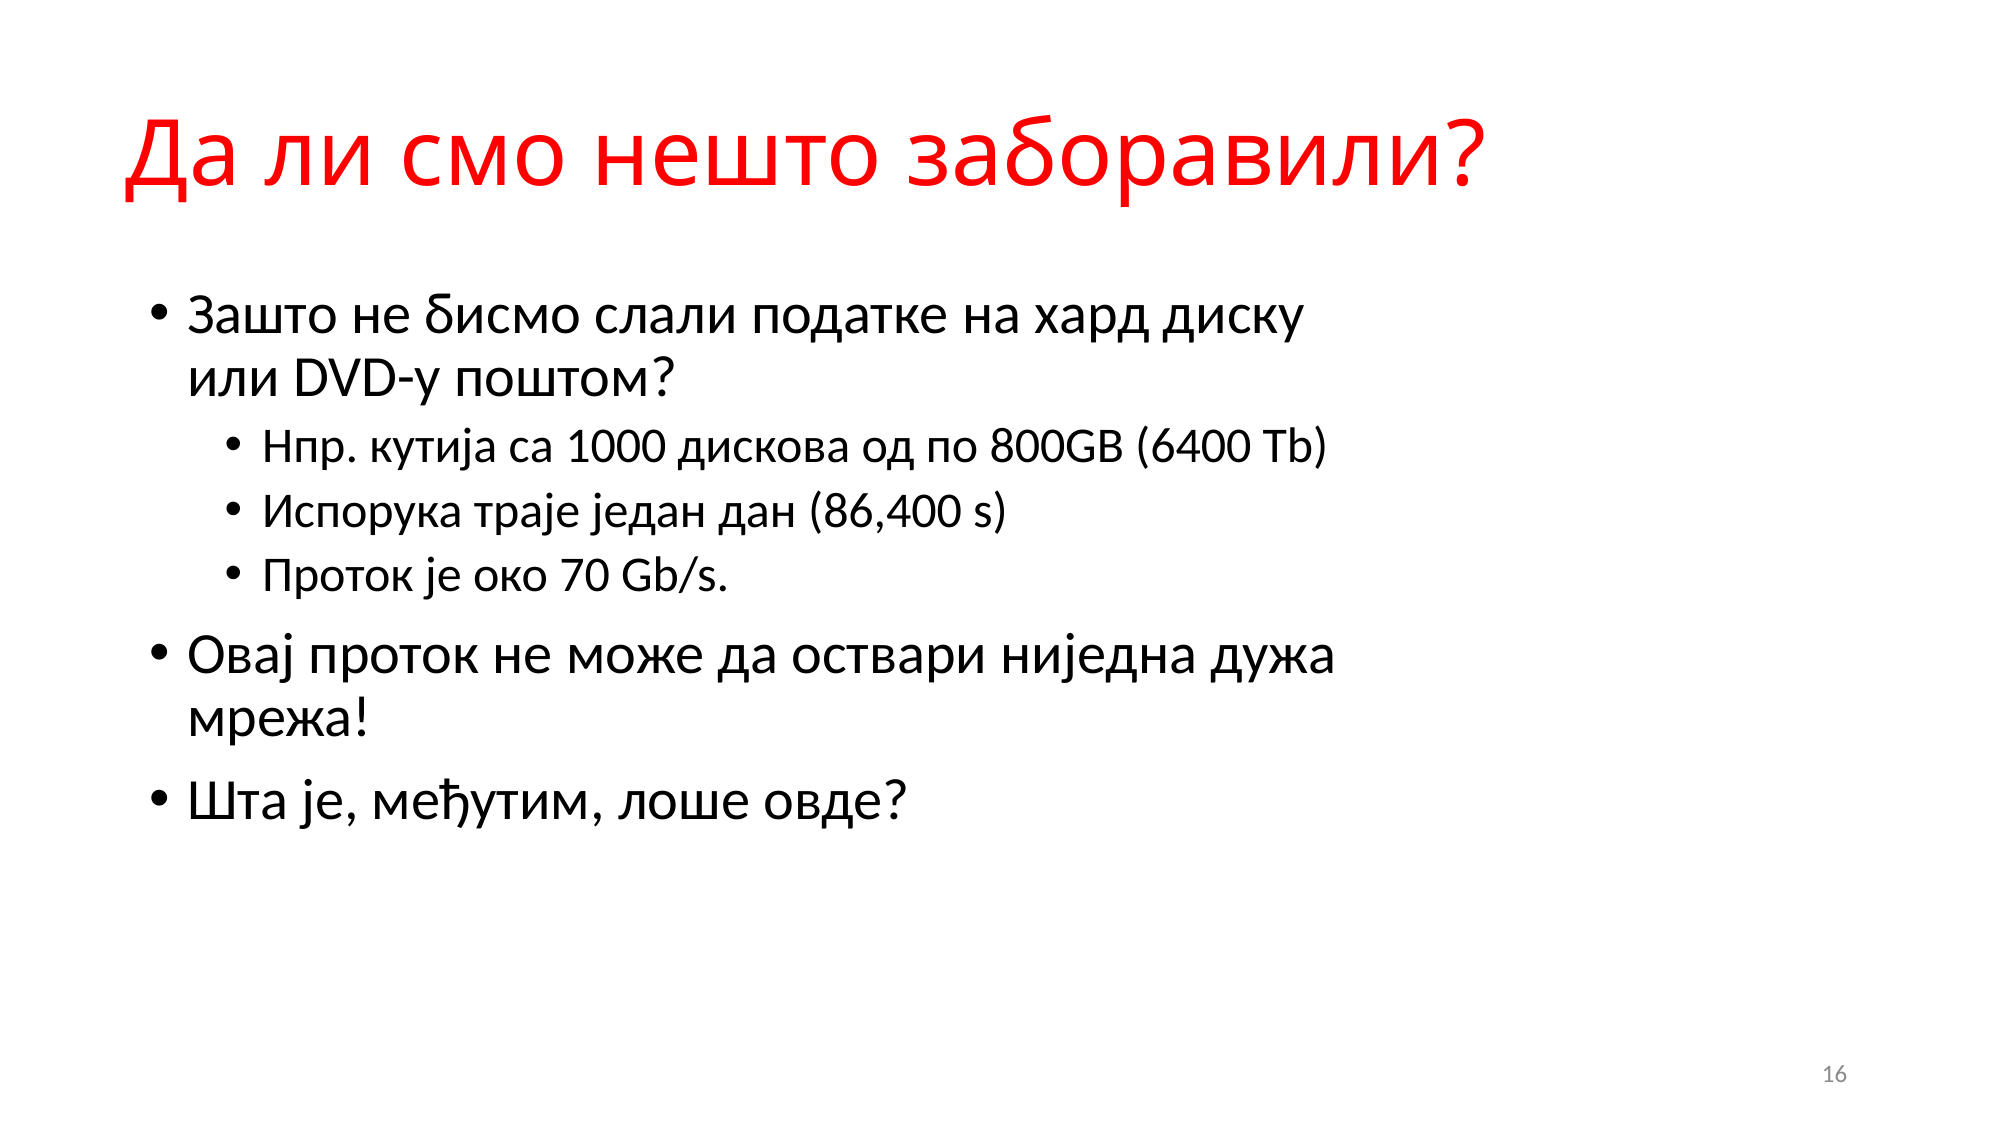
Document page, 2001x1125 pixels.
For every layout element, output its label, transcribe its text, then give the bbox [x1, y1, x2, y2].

slide_number 16 [1412, 1042, 1863, 1103]
text_box Зашто не бисмо слали податке на хард диску или DVD-y поштом? Нпр. кутија са 1000 дискова од по 800GB (6400 Tb) Испорука траје један дан (86,400 s) Проток је око 70 Gb/s. Овај проток не може да оствари ниједна дужа мрежа! Шта је, међутим, лоше овде? [134, 276, 1413, 1031]
title Да ли смо нешто заборавили? [110, 46, 1836, 265]
